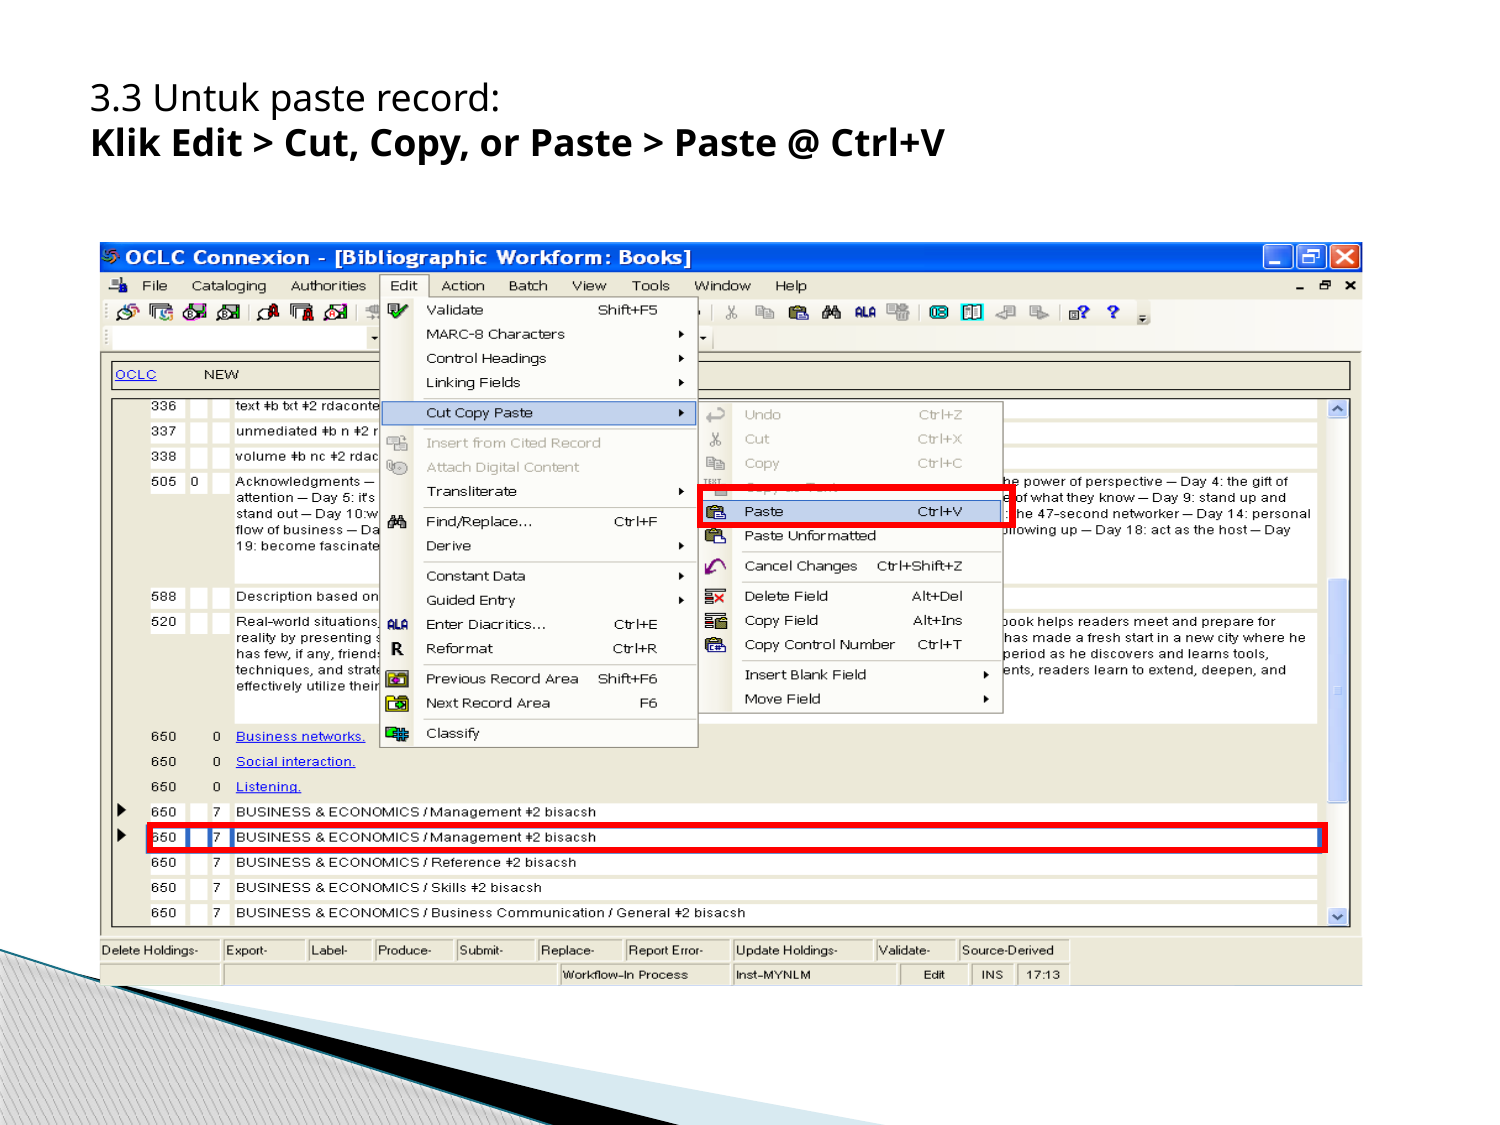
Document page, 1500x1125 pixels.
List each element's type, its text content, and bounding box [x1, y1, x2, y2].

title 3.3 Untuk paste record: Klik Edit > Cut, Copy, or Paste > Paste @ Ctrl+V [75, 45, 1425, 233]
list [99, 242, 1363, 986]
